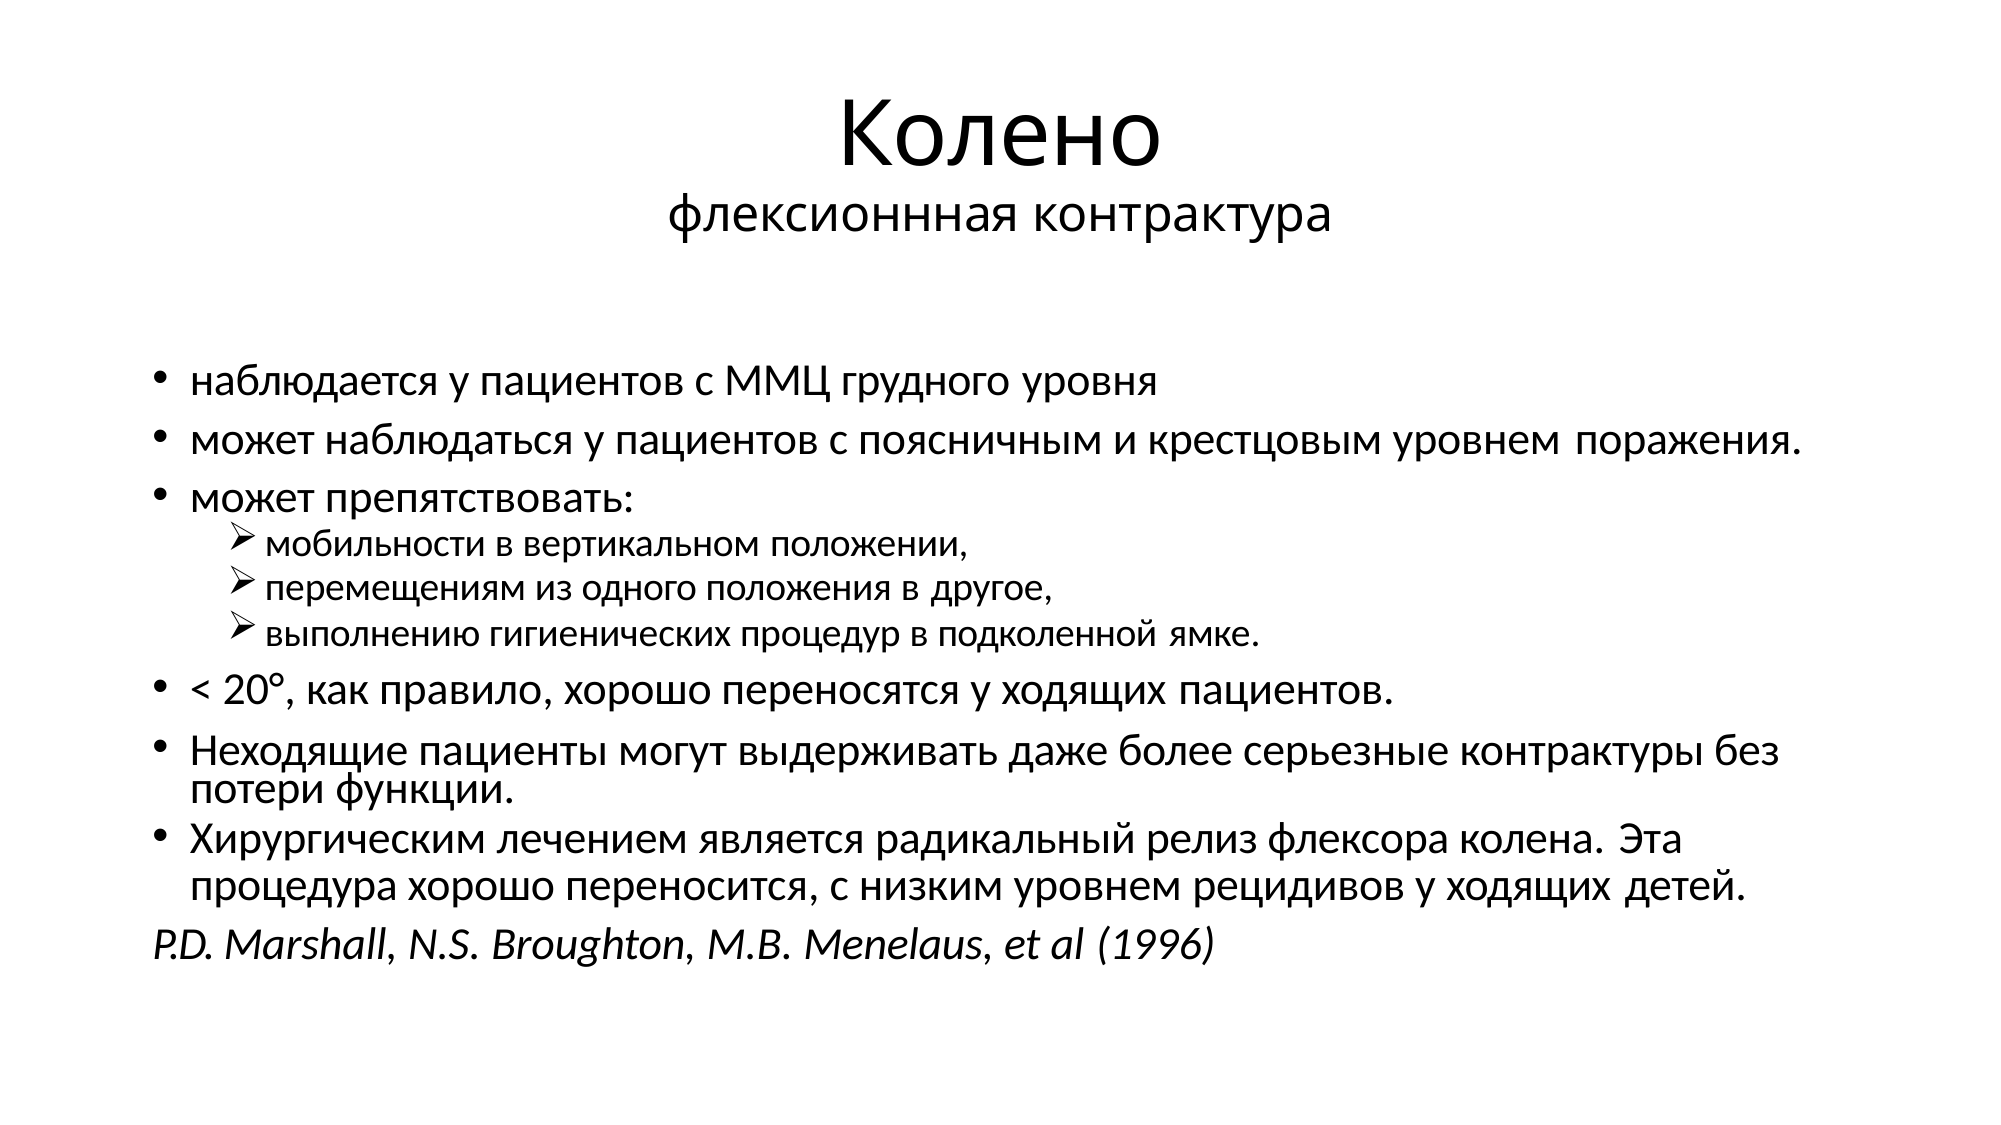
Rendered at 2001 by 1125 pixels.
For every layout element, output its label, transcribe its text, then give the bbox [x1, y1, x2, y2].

title Колено флексионнная контрактура [173, 53, 1827, 264]
text_box наблюдается у пациентов с MMЦ грудного уровня может наблюдаться у пациентов с поясничным и крестцовым уровнем поражения. может препятствовать: мобильности в вертикальном положении, перемещениям из одного положения в другое, выполнению гигиенических процедур в подколенной ямке. < 20°, как правило, хорошо переносятся у ходящих пациентов. Неходящие пациенты могут выдерживать даже более серьезные контрактуры без потери функции. Хирургическим лечением является радикальный релиз флексора колена. Эта процедура хорошо переносится, с низким уровнем рецидивов у ходящих детей. P.D. Marshall, N.S. Broughton, M.B. Menelaus, et al (1996) [150, 343, 1818, 969]
